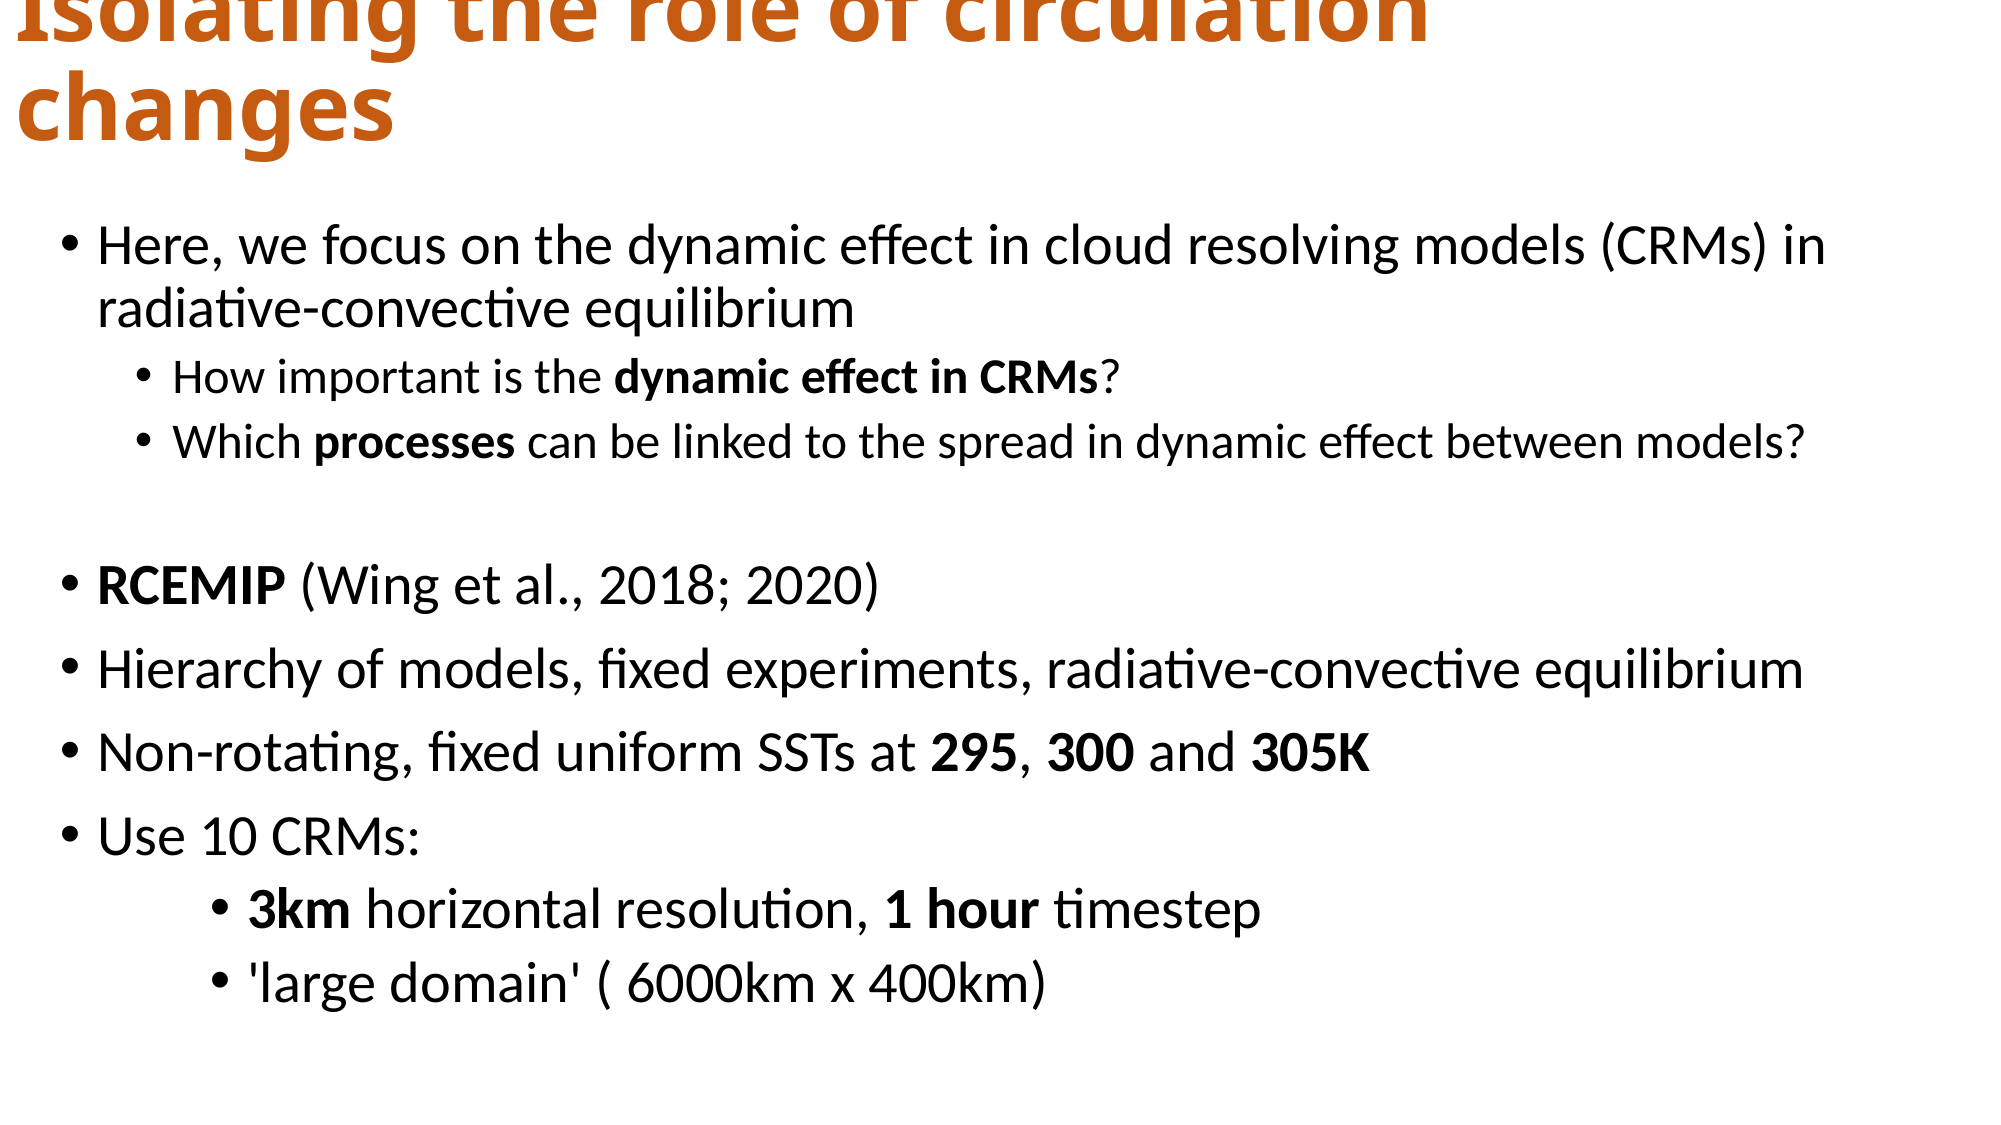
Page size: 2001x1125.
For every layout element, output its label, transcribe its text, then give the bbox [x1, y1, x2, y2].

list Here, we focus on the dynamic effect in cloud resolving models (CRMs) in radiative-convective equilibrium How important is the dynamic effect in CRMs? Which processes can be linked to the spread in dynamic effect between models? RCEMIP (Wing et al., 2018; 2020) Hierarchy of models, fixed experiments, radiative-convective equilibrium Non-rotating, fixed uniform SSTs at 295, 300 and 305K Use 10 CRMs: 3km horizontal resolution, 1 hour timestep 'large domain' ( 6000km x 400km) [44, 116, 1875, 1102]
text_box Isolating the role of circulation changes [0, 0, 1726, 170]
